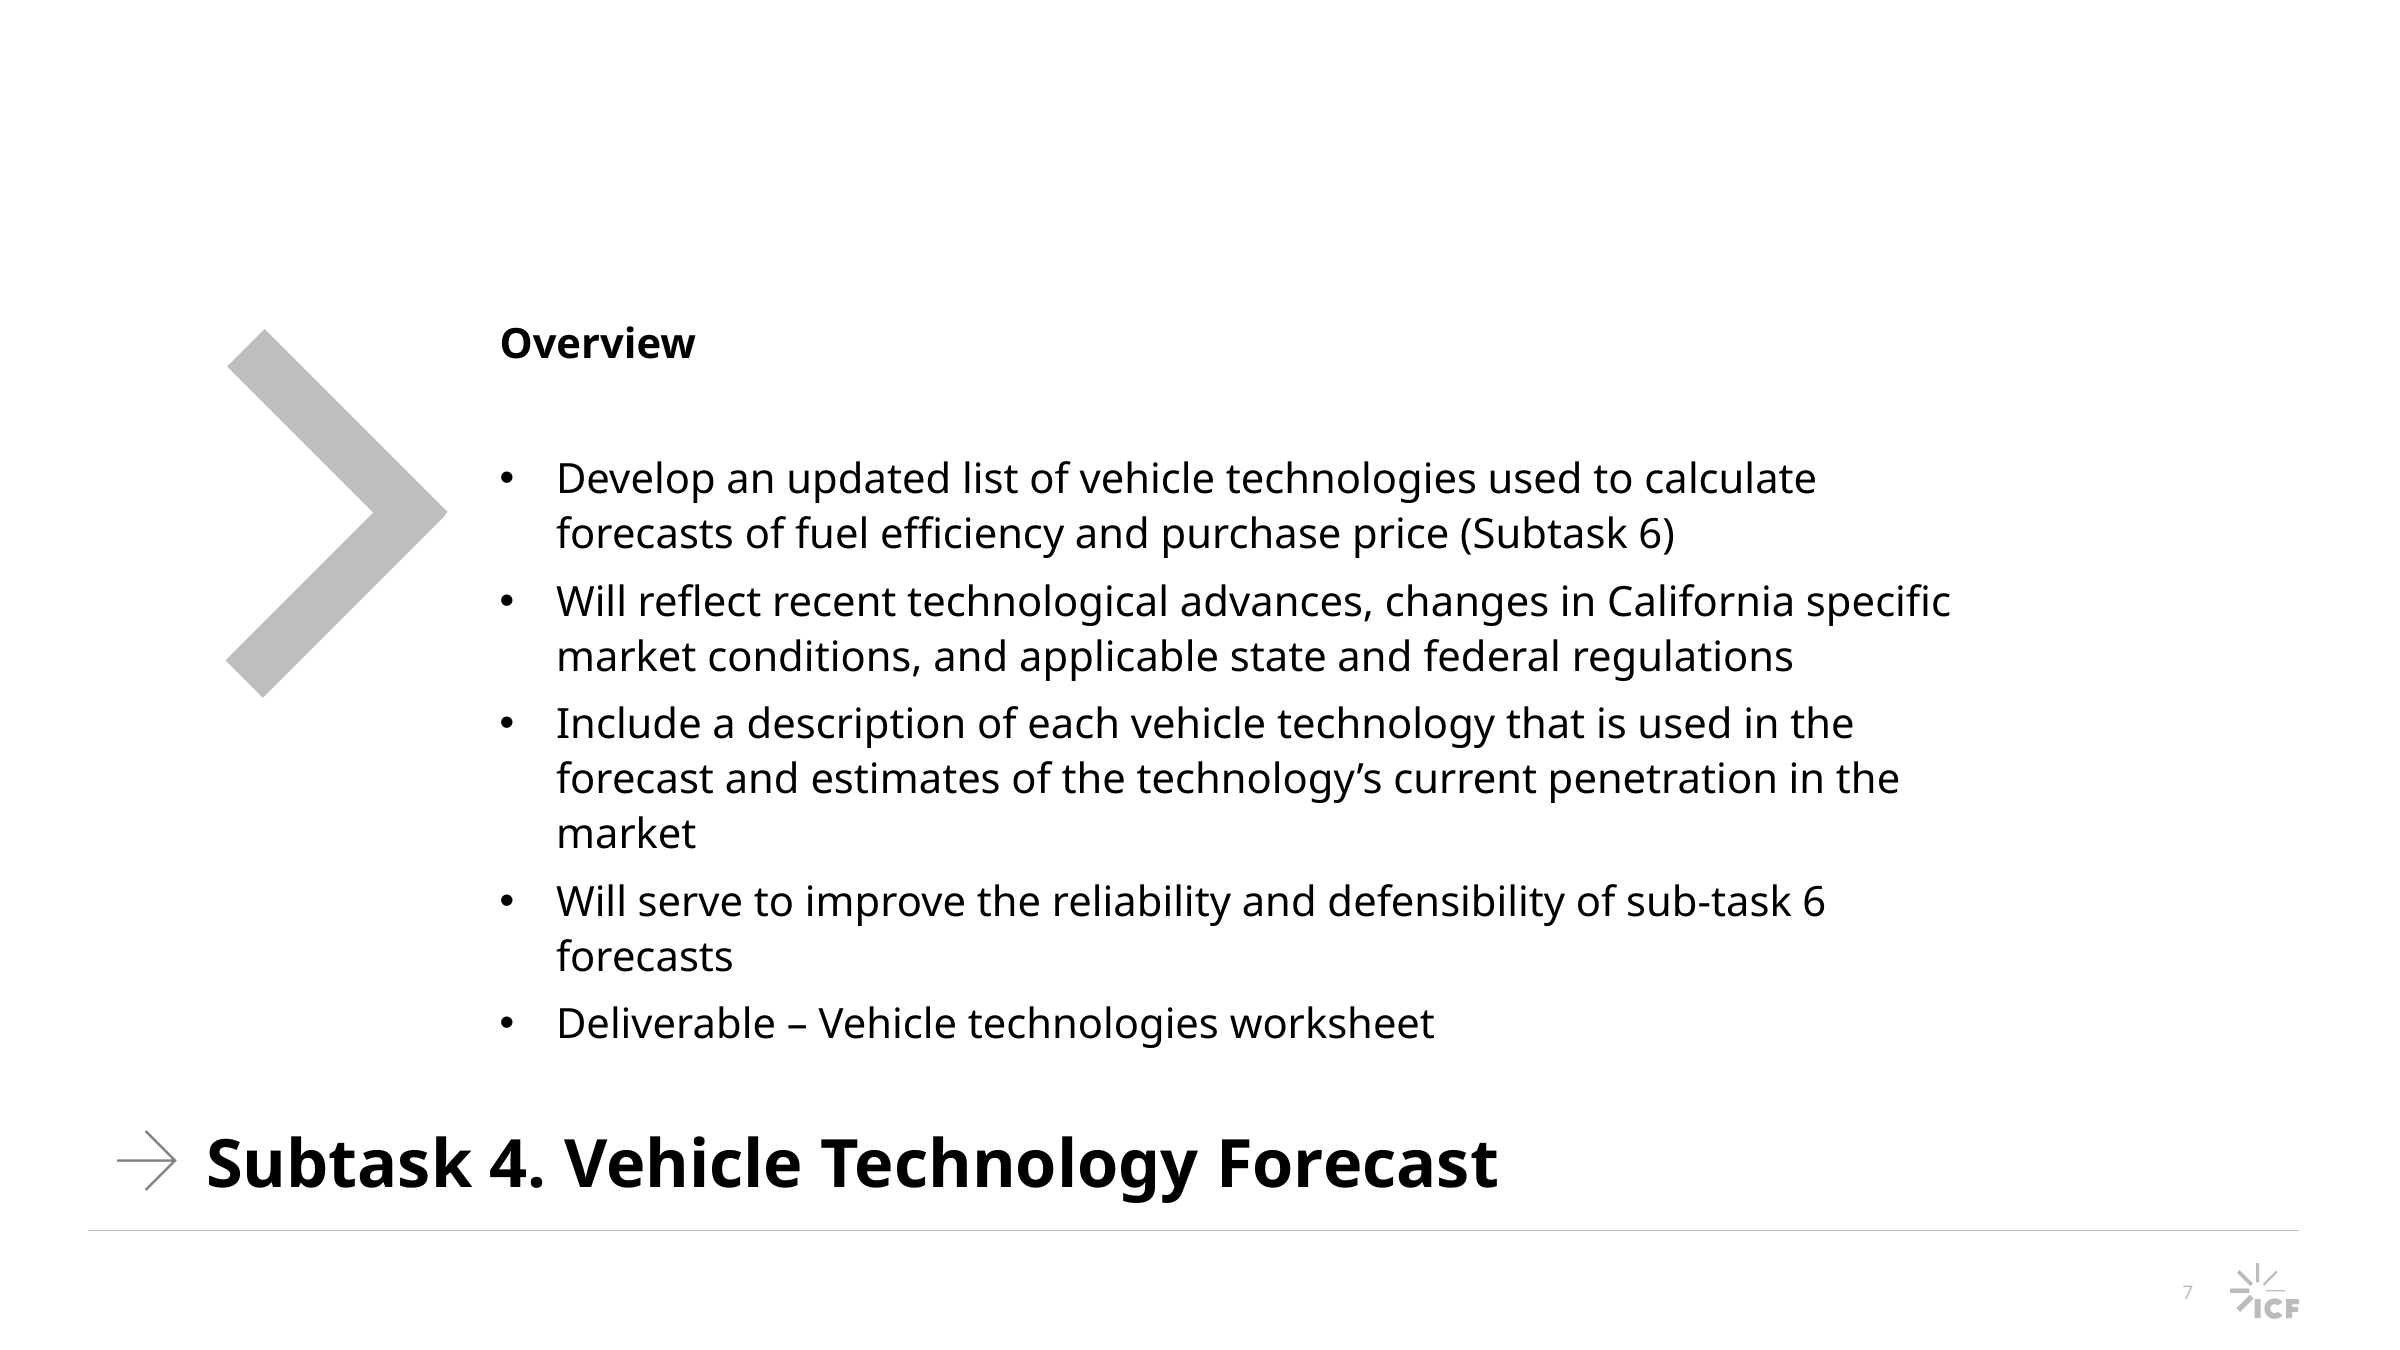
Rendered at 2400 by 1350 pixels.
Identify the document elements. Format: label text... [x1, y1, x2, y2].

picture [117, 1130, 177, 1191]
list Overview Develop an updated list of vehicle technologies used to calculate forecasts of fuel efficiency and purchase price (Subtask 6) Will reflect recent technological advances, changes in California specific market conditions, and applicable state and federal regulations Include a description of each vehicle technology that is used in the forecast and estimates of the technology’s current penetration in the market Will serve to improve the reliability and defensibility of sub-task 6 forecasts Deliverable – Vehicle technologies worksheet [499, 304, 1983, 983]
picture [2230, 1263, 2299, 1319]
slide_number 7 [1733, 1257, 2209, 1330]
title Subtask 4. Vehicle Technology Forecast [206, 1085, 1983, 1209]
